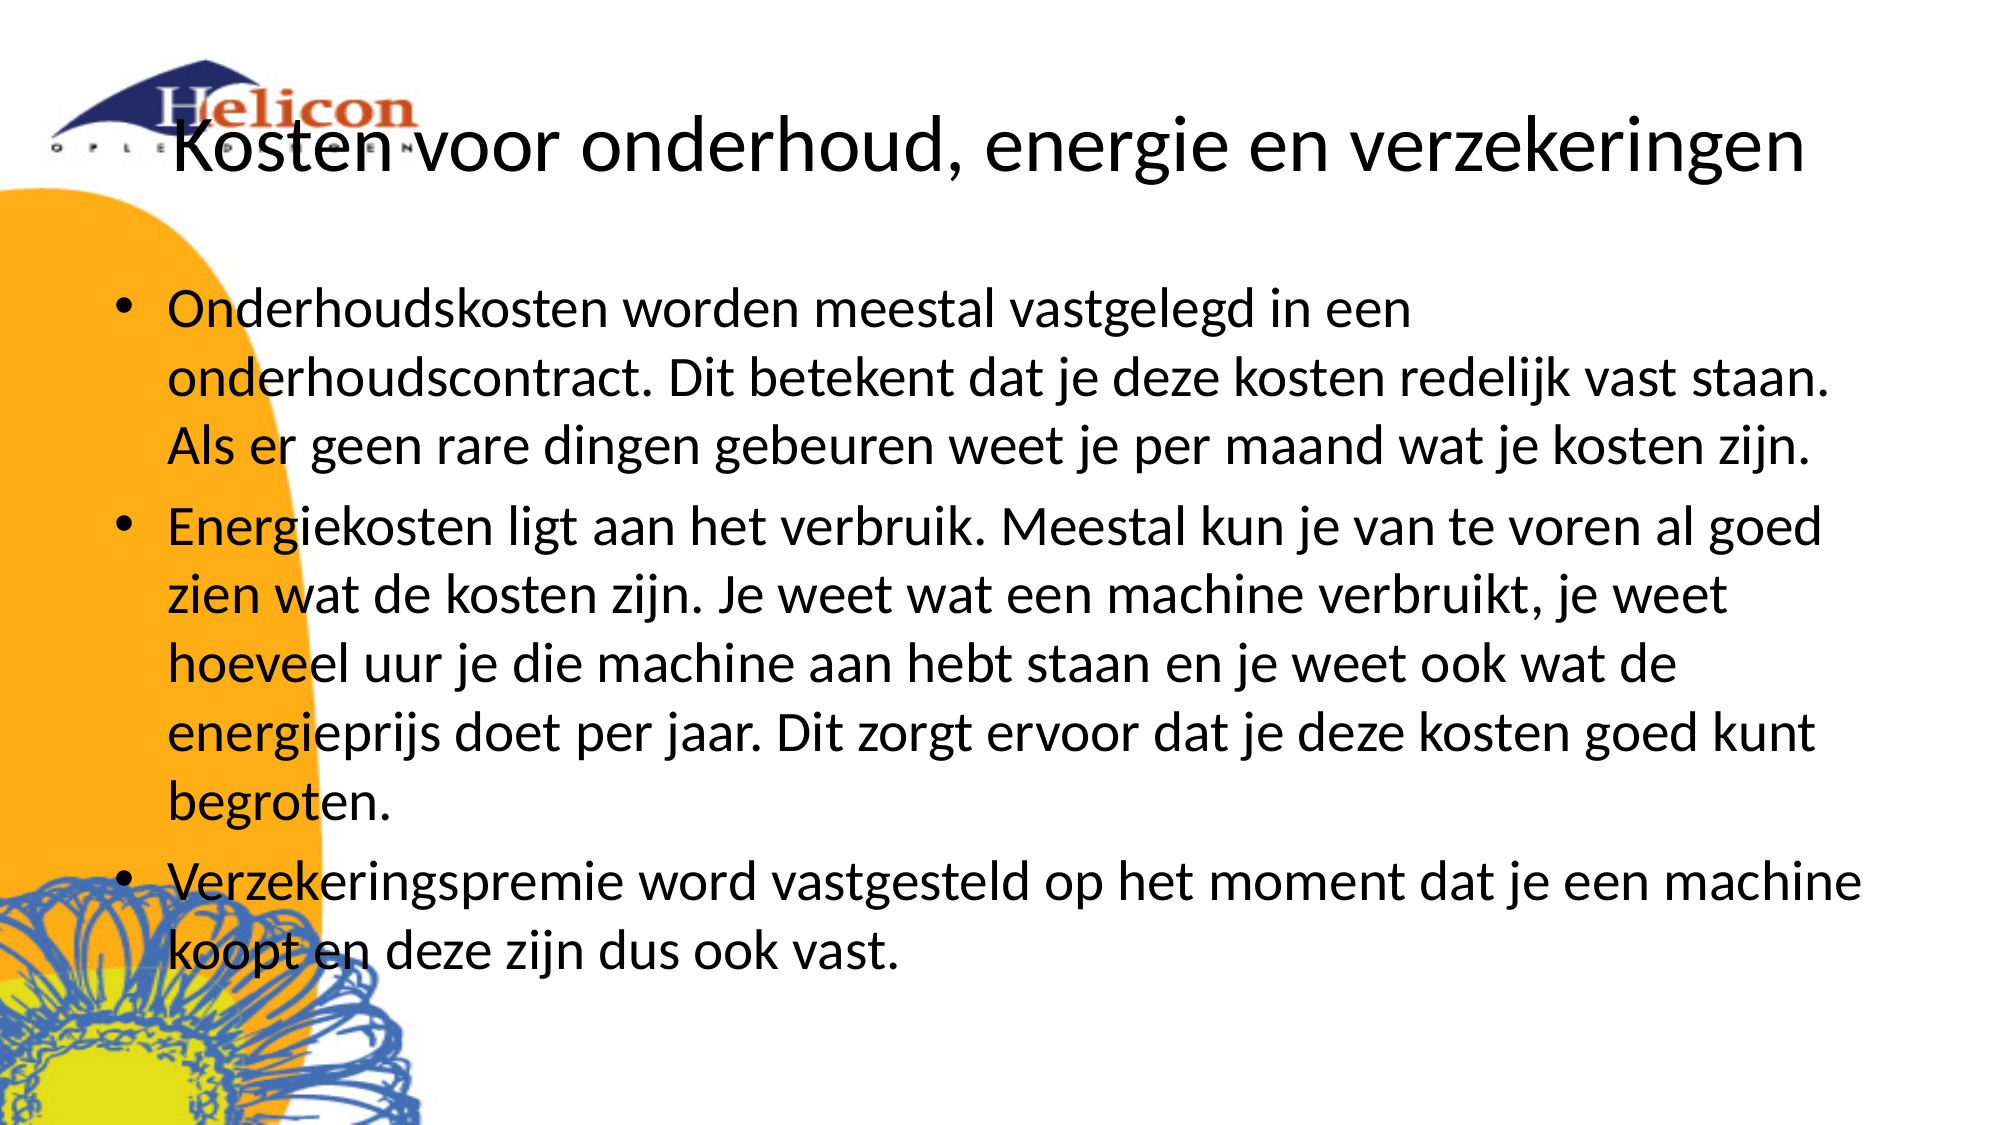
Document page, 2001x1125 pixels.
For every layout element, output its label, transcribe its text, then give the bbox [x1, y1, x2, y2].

title Kosten voor onderhoud, energie en verzekeringen [99, 45, 1900, 233]
picture [0, 0, 2001, 1125]
list Onderhoudskosten worden meestal vastgelegd in een onderhoudscontract. Dit betekent dat je deze kosten redelijk vast staan. Als er geen rare dingen gebeuren weet je per maand wat je kosten zijn. Energiekosten ligt aan het verbruik. Meestal kun je van te voren al goed zien wat de kosten zijn. Je weet wat een machine verbruikt, je weet hoeveel uur je die machine aan hebt staan en je weet ook wat de energieprijs doet per jaar. Dit zorgt ervoor dat je deze kosten goed kunt begroten. Verzekeringspremie word vastgesteld op het moment dat je een machine koopt en deze zijn dus ook vast. [99, 262, 1900, 1005]
